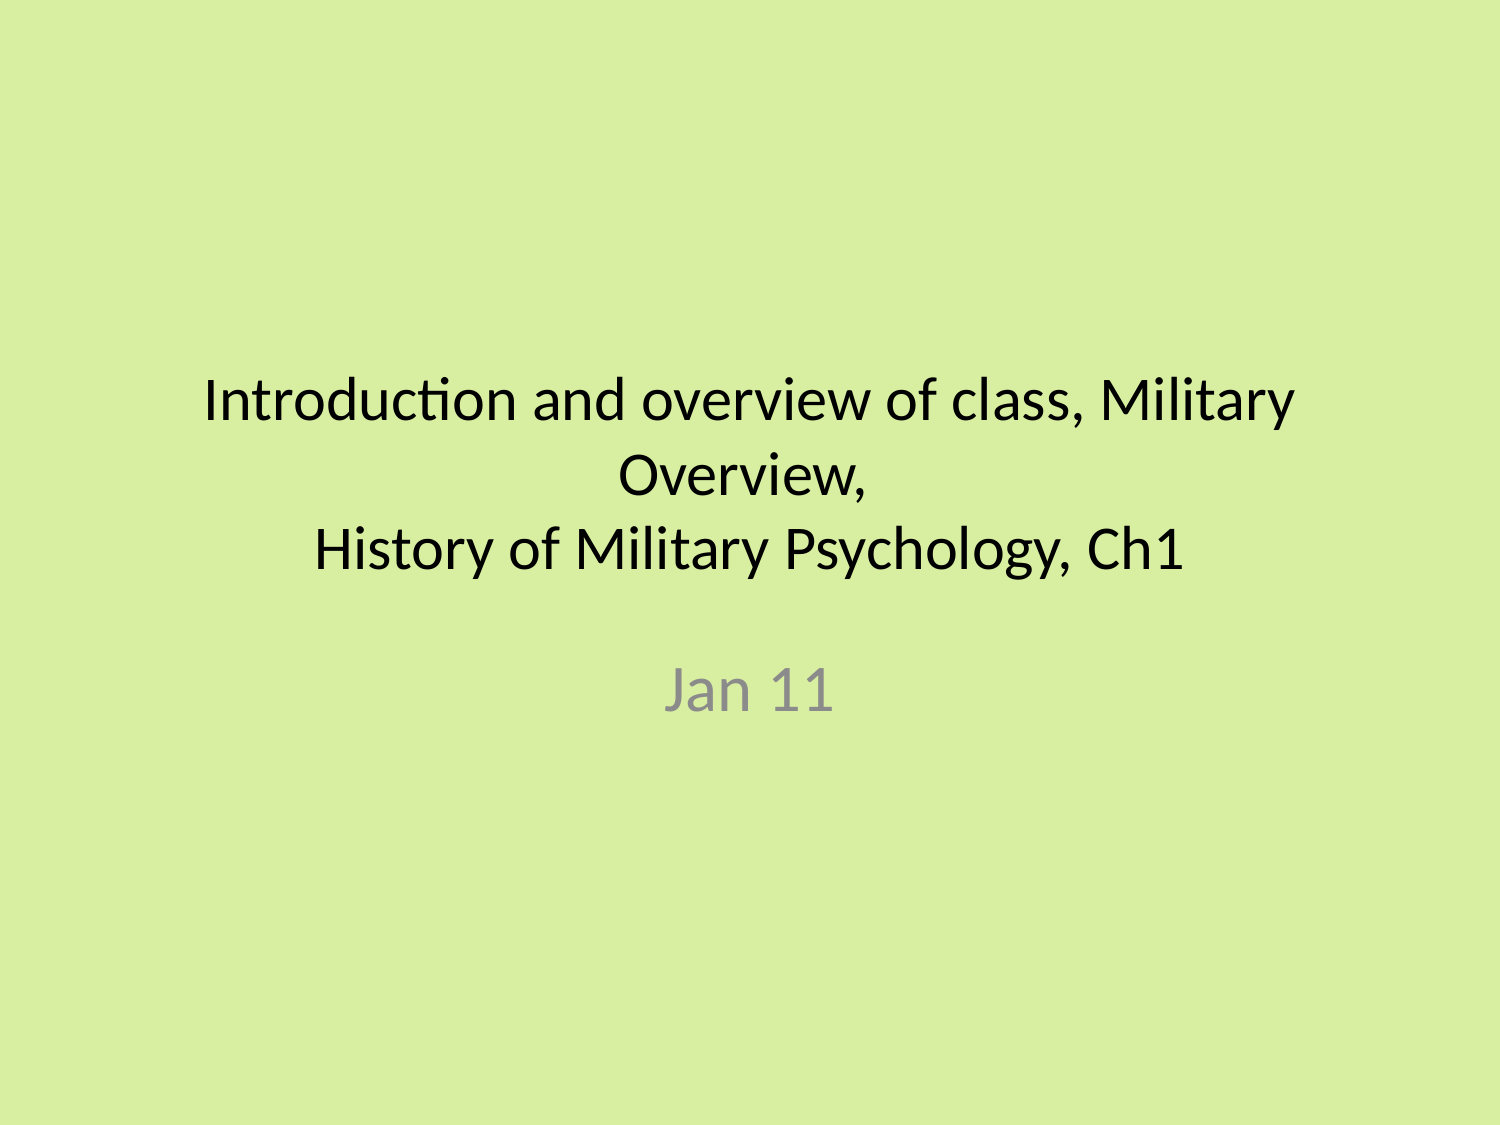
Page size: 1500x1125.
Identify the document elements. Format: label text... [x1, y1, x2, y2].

subtitle Jan 11 [225, 637, 1275, 925]
title Introduction and overview of class, Military Overview, History of Military Psychology, Ch1 [112, 349, 1388, 591]
